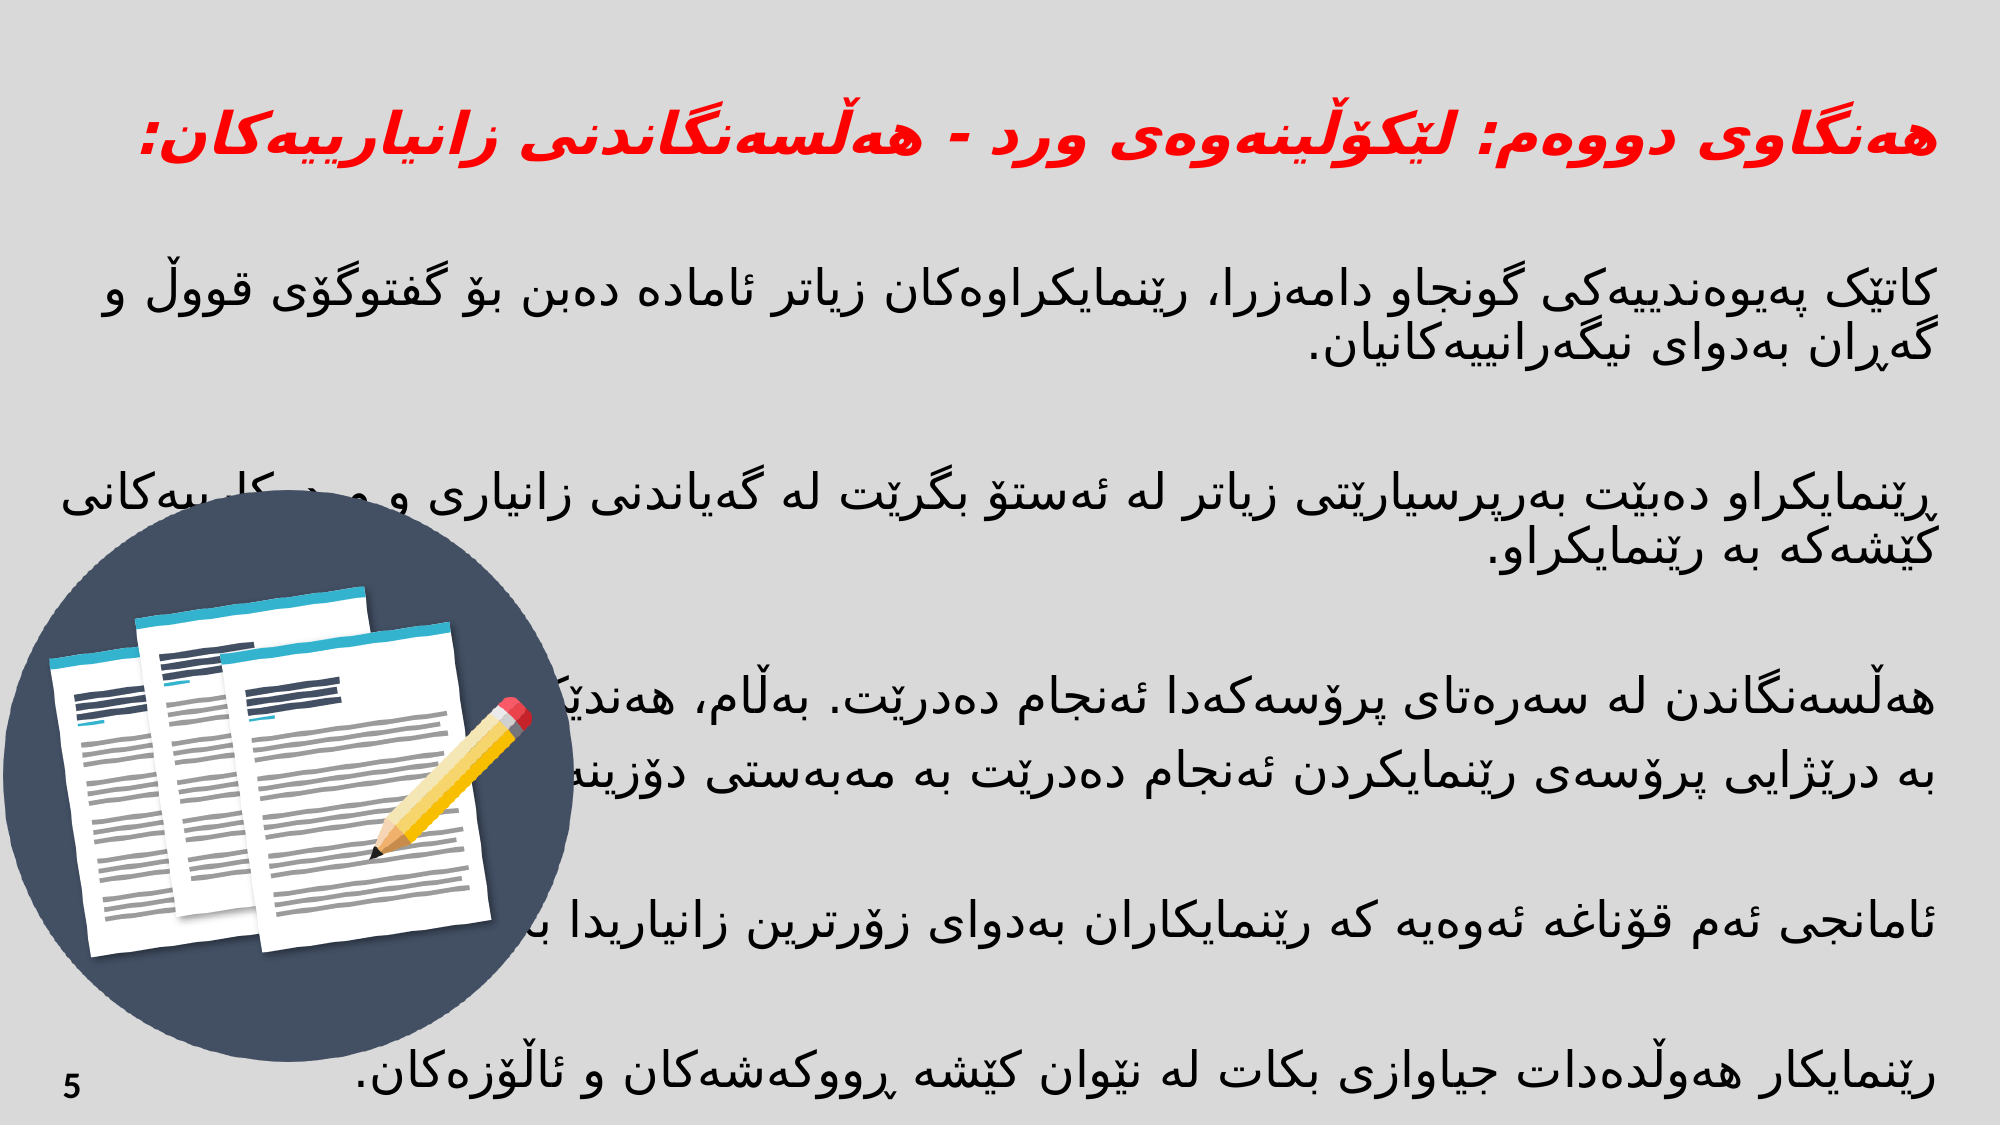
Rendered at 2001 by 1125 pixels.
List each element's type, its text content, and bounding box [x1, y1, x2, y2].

text_box [0, 0, 2000, 1125]
text_box هەنگاوی دووەم: لێکۆڵینەوەی ورد - هەڵسەنگاندنی زانیارییەكان: کاتێک پەیوەندییەکی گونجاو دامەزرا، رێنمایكراوەكان زیاتر ئامادە دەبن بۆ گفتوگۆی قووڵ و گەڕان بەدوای نیگەرانییەکانیان. ڕێنمایكراو دەبێت بەرپرسیارێتی زیاتر لە ئەستۆ بگرێت لە گەیاندنی زانیاری و وردەکارییەکانی کێشەکە بە رێنمایكراو. هەڵسەنگاندن لە سەرەتای پرۆسەكەدا ئەنجام دەدرێت. بەڵام، هەندێک جار هەڵسەنگاندن بە درێژایی پرۆسەی رێنمایكردن ئەنجام دەدرێت بە مەبەستی دۆزینەوەی لایەنە شاراوەكان. ئامانجی ئەم قۆناغە ئەوەیە کە رێنمایکاران بەدوای زۆرترین زانیاریدا بگەڕێن. رێنمایكار هەوڵدەدات جیاوازی بکات لە نێوان کێشە ڕووکەشەکان و ئاڵۆزەكان. [0, 96, 1955, 1039]
text_box 5 [0, 1063, 167, 1114]
picture [0, 487, 575, 1063]
